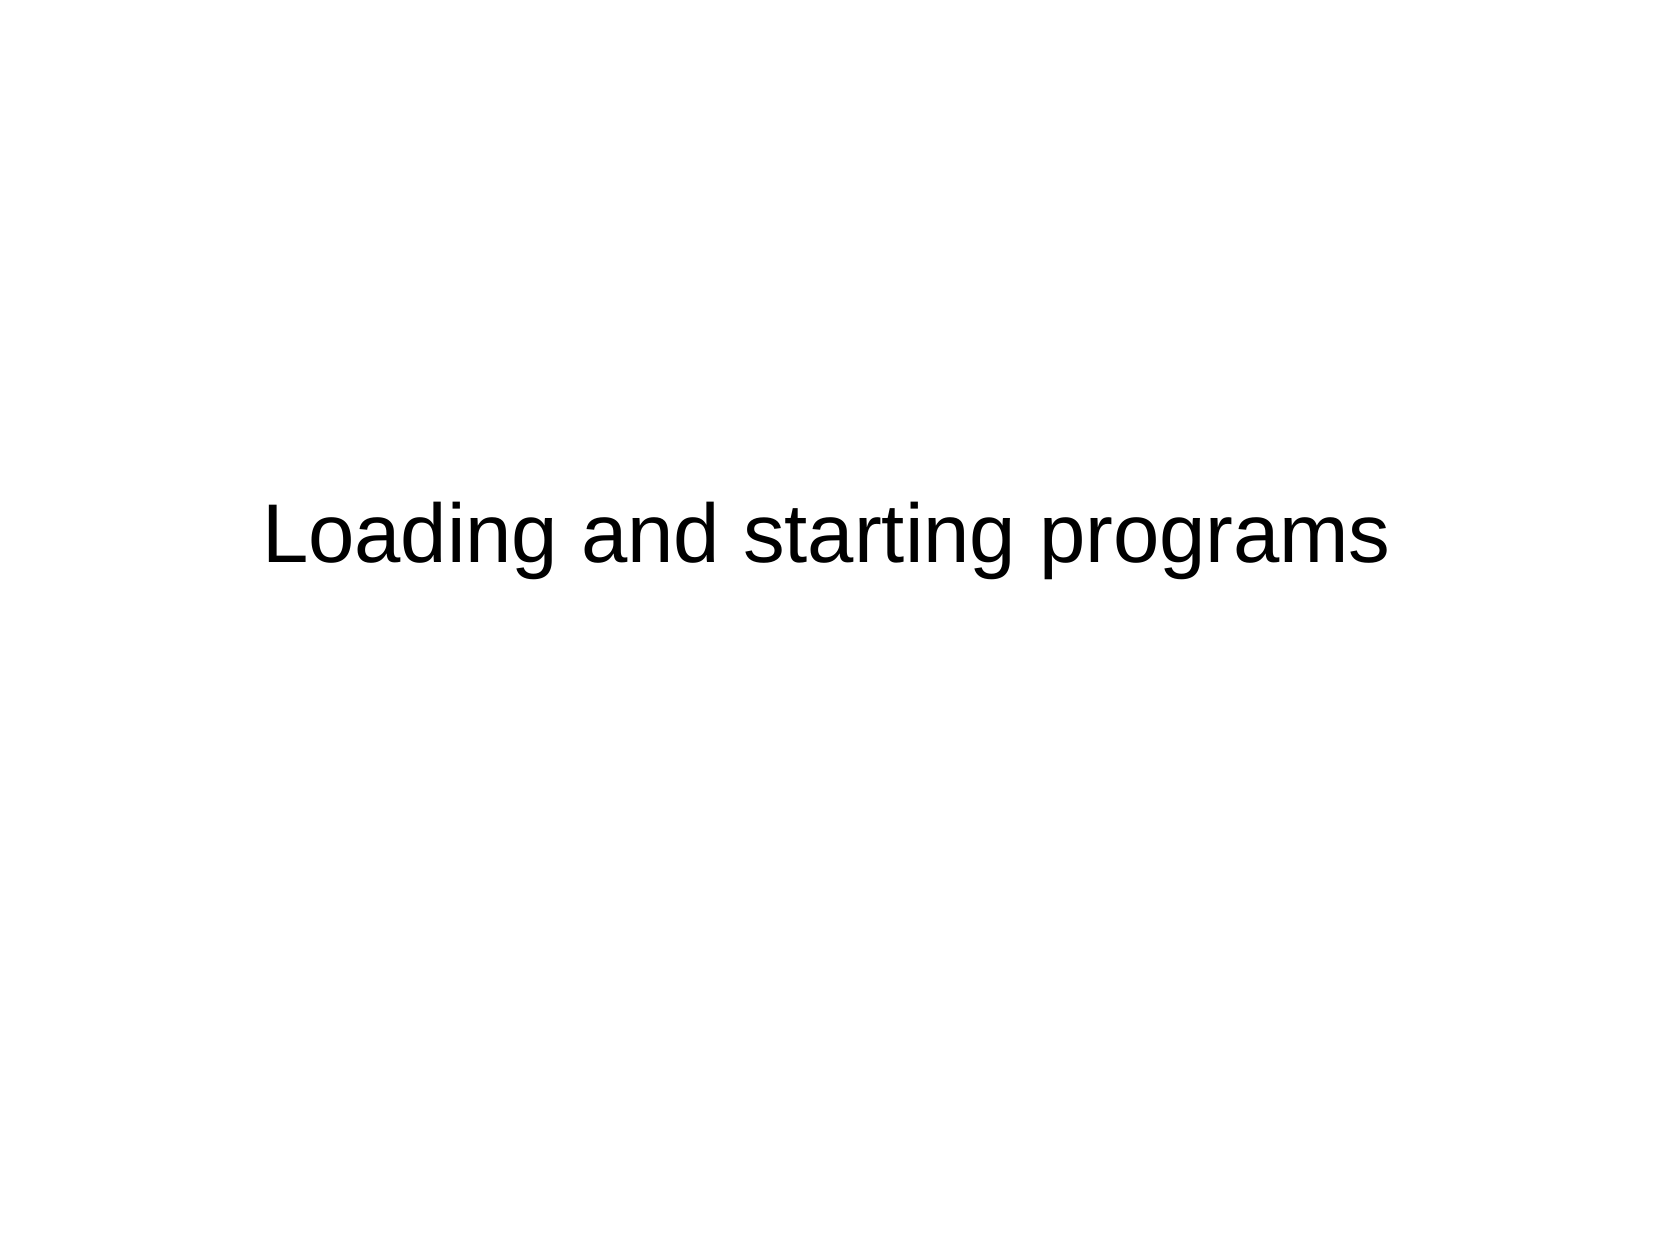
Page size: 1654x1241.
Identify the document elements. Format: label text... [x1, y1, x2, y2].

subtitle Loading and starting programs [82, 49, 1571, 1010]
